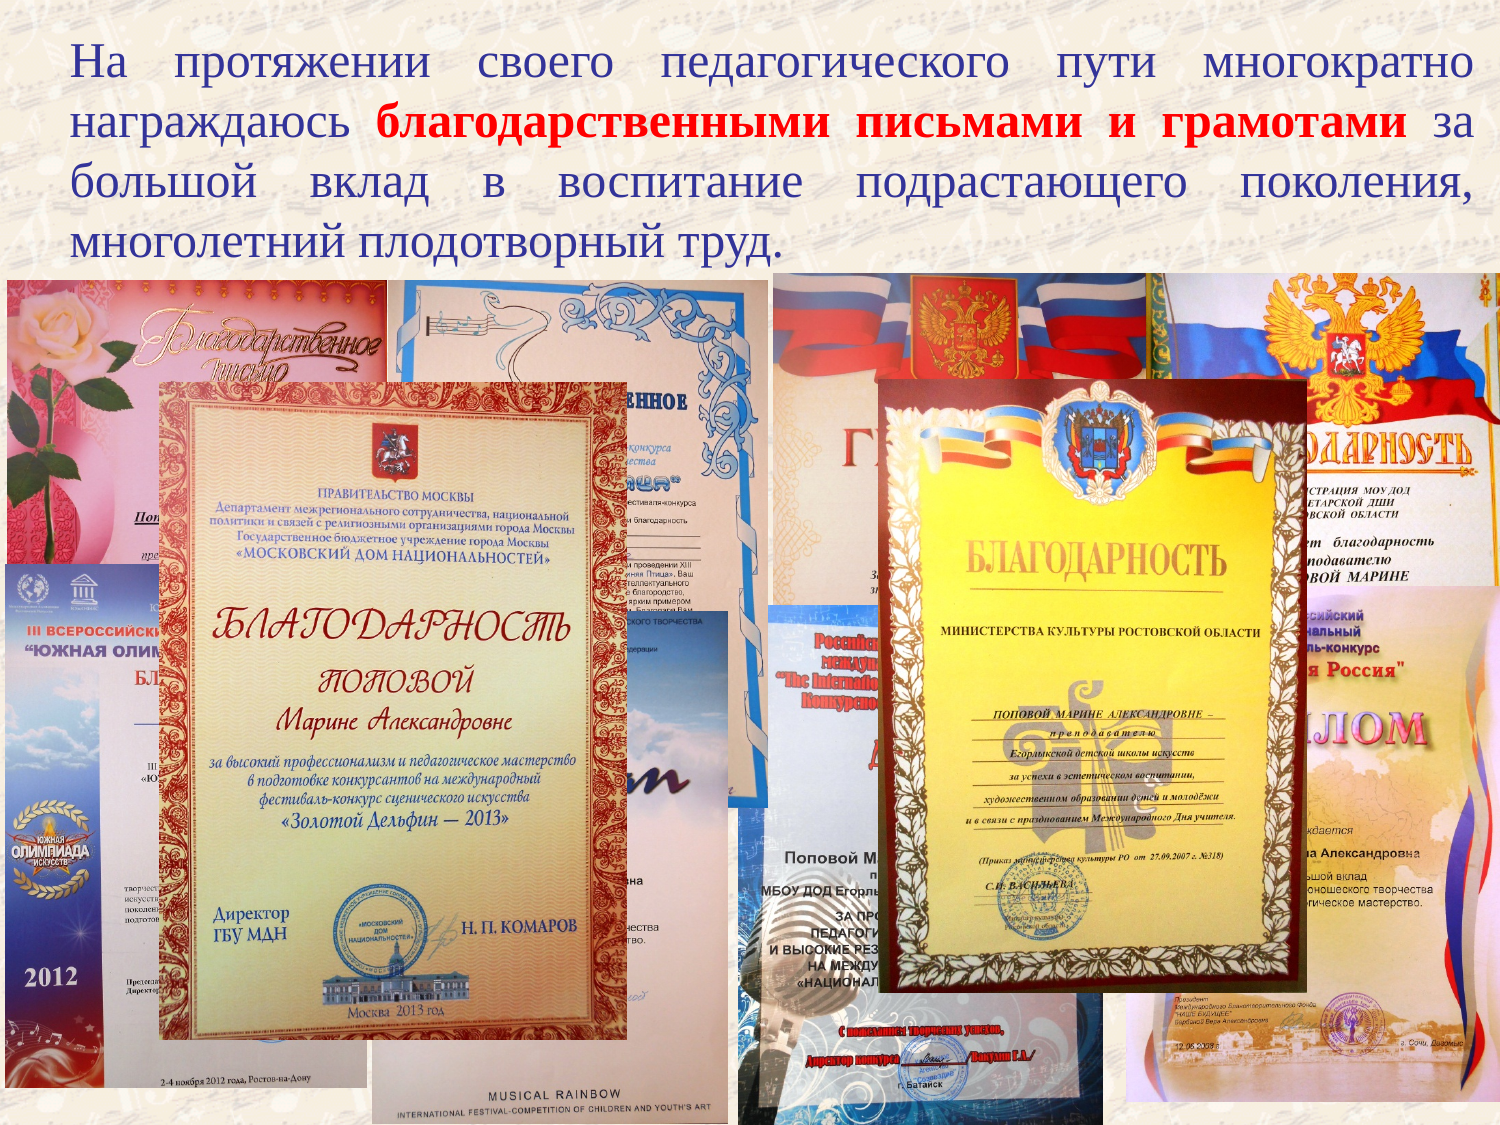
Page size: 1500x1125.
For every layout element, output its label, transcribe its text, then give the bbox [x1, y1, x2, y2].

picture [0, 0, 1500, 1125]
title На протяжении своего педагогического пути многократно награждаюсь благодарственными письмами и грамотами за большой вклад в воспитание подрастающего поколения, многолетний плодотворный труд. [54, 0, 1490, 228]
